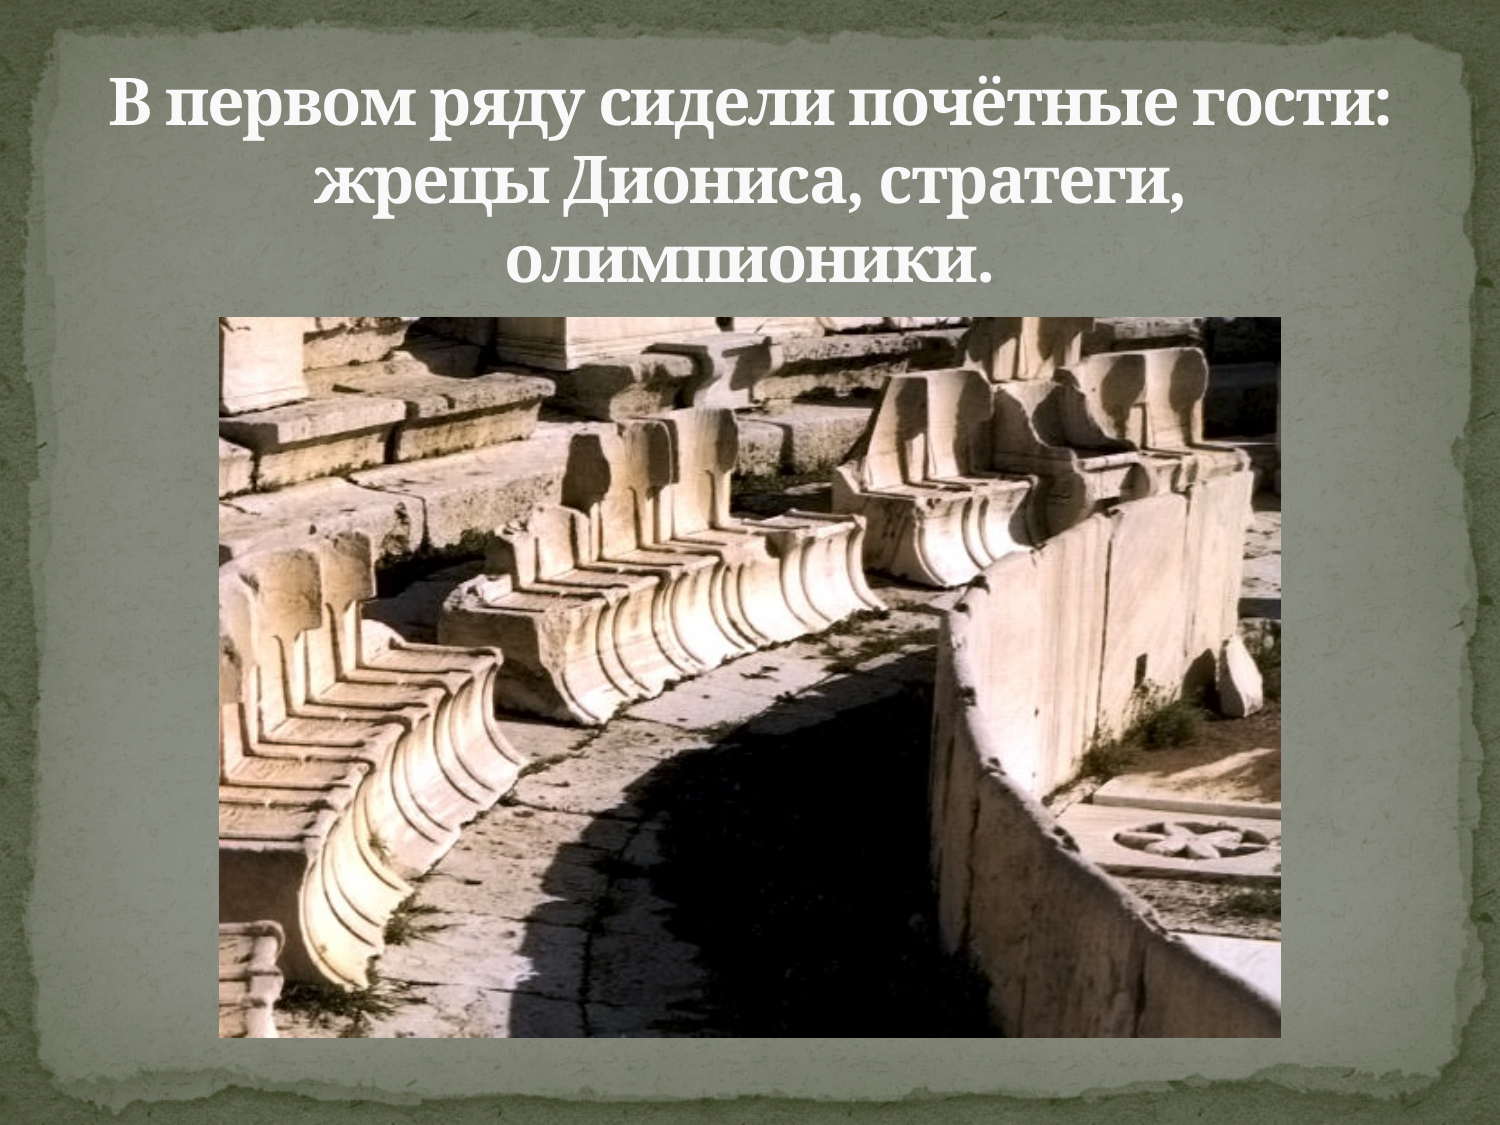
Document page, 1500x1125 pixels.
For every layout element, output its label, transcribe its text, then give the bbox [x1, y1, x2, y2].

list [222, 320, 1279, 1036]
title В первом ряду сидели почётные гости: жрецы Диониса, стратеги, олимпионики. [74, 46, 1425, 304]
